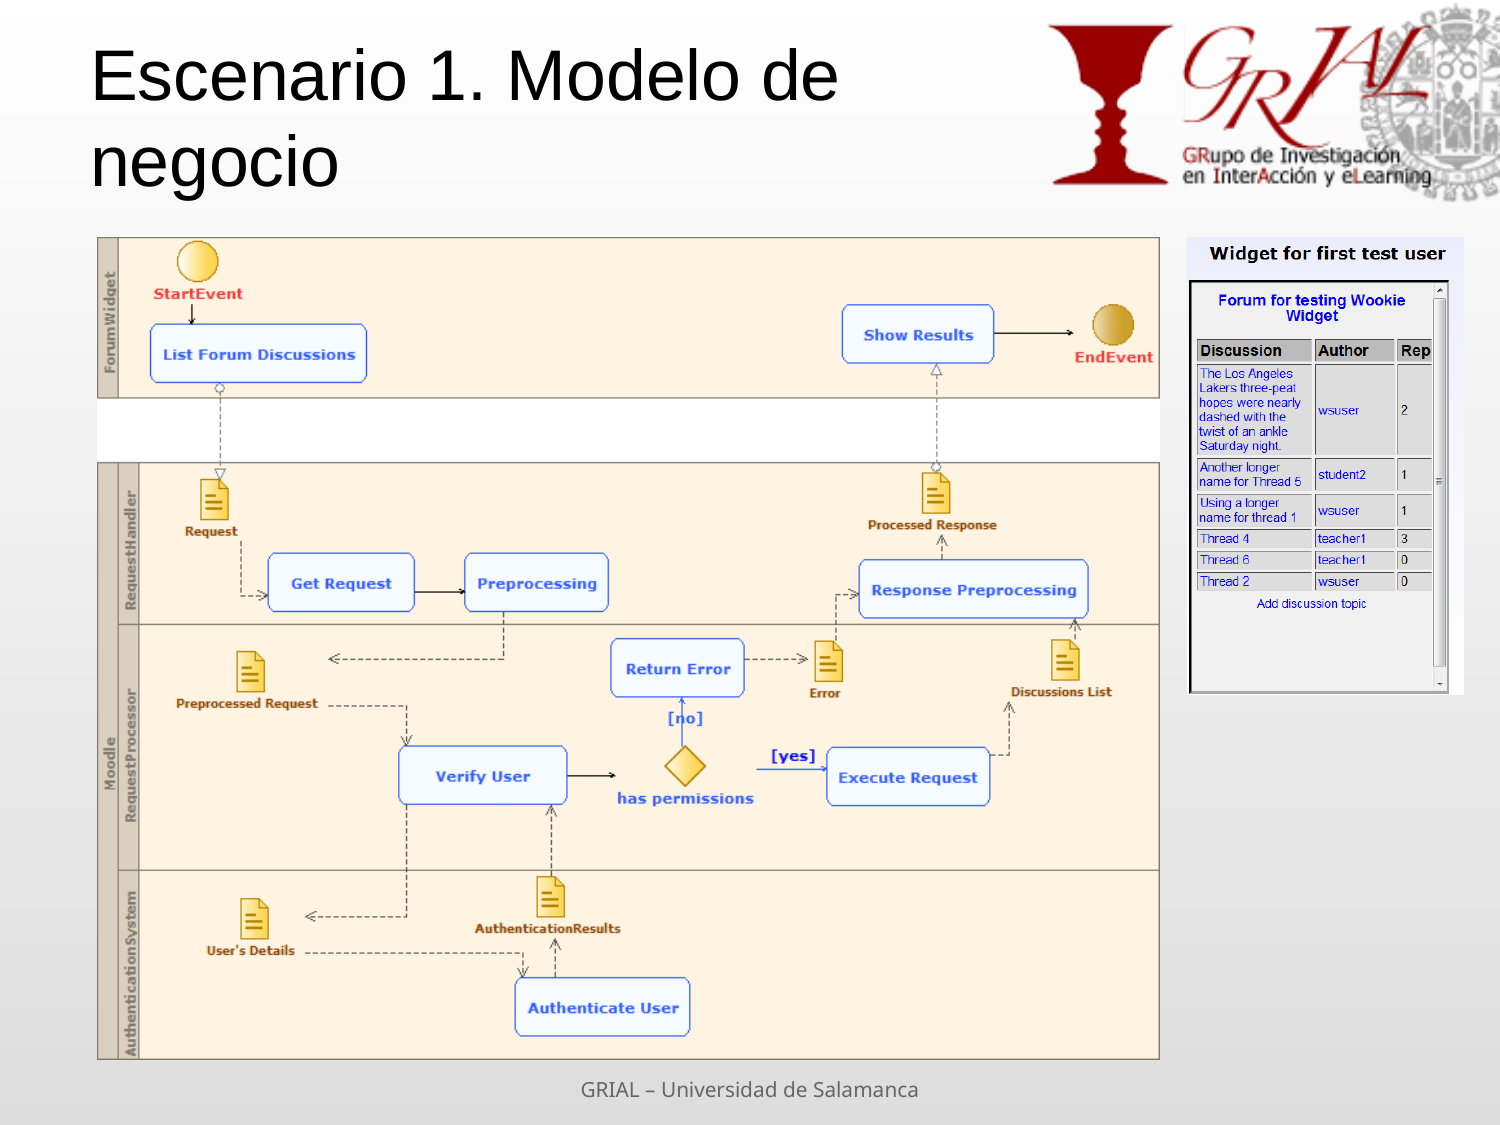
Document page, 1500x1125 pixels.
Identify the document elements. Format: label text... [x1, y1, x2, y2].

picture [1039, 0, 1500, 209]
footer GRIAL – Universidad de Salamanca [512, 1068, 988, 1120]
picture [97, 237, 1160, 1060]
title Escenario 1. Modelo de negocio [75, 20, 1040, 209]
picture [1186, 237, 1465, 695]
